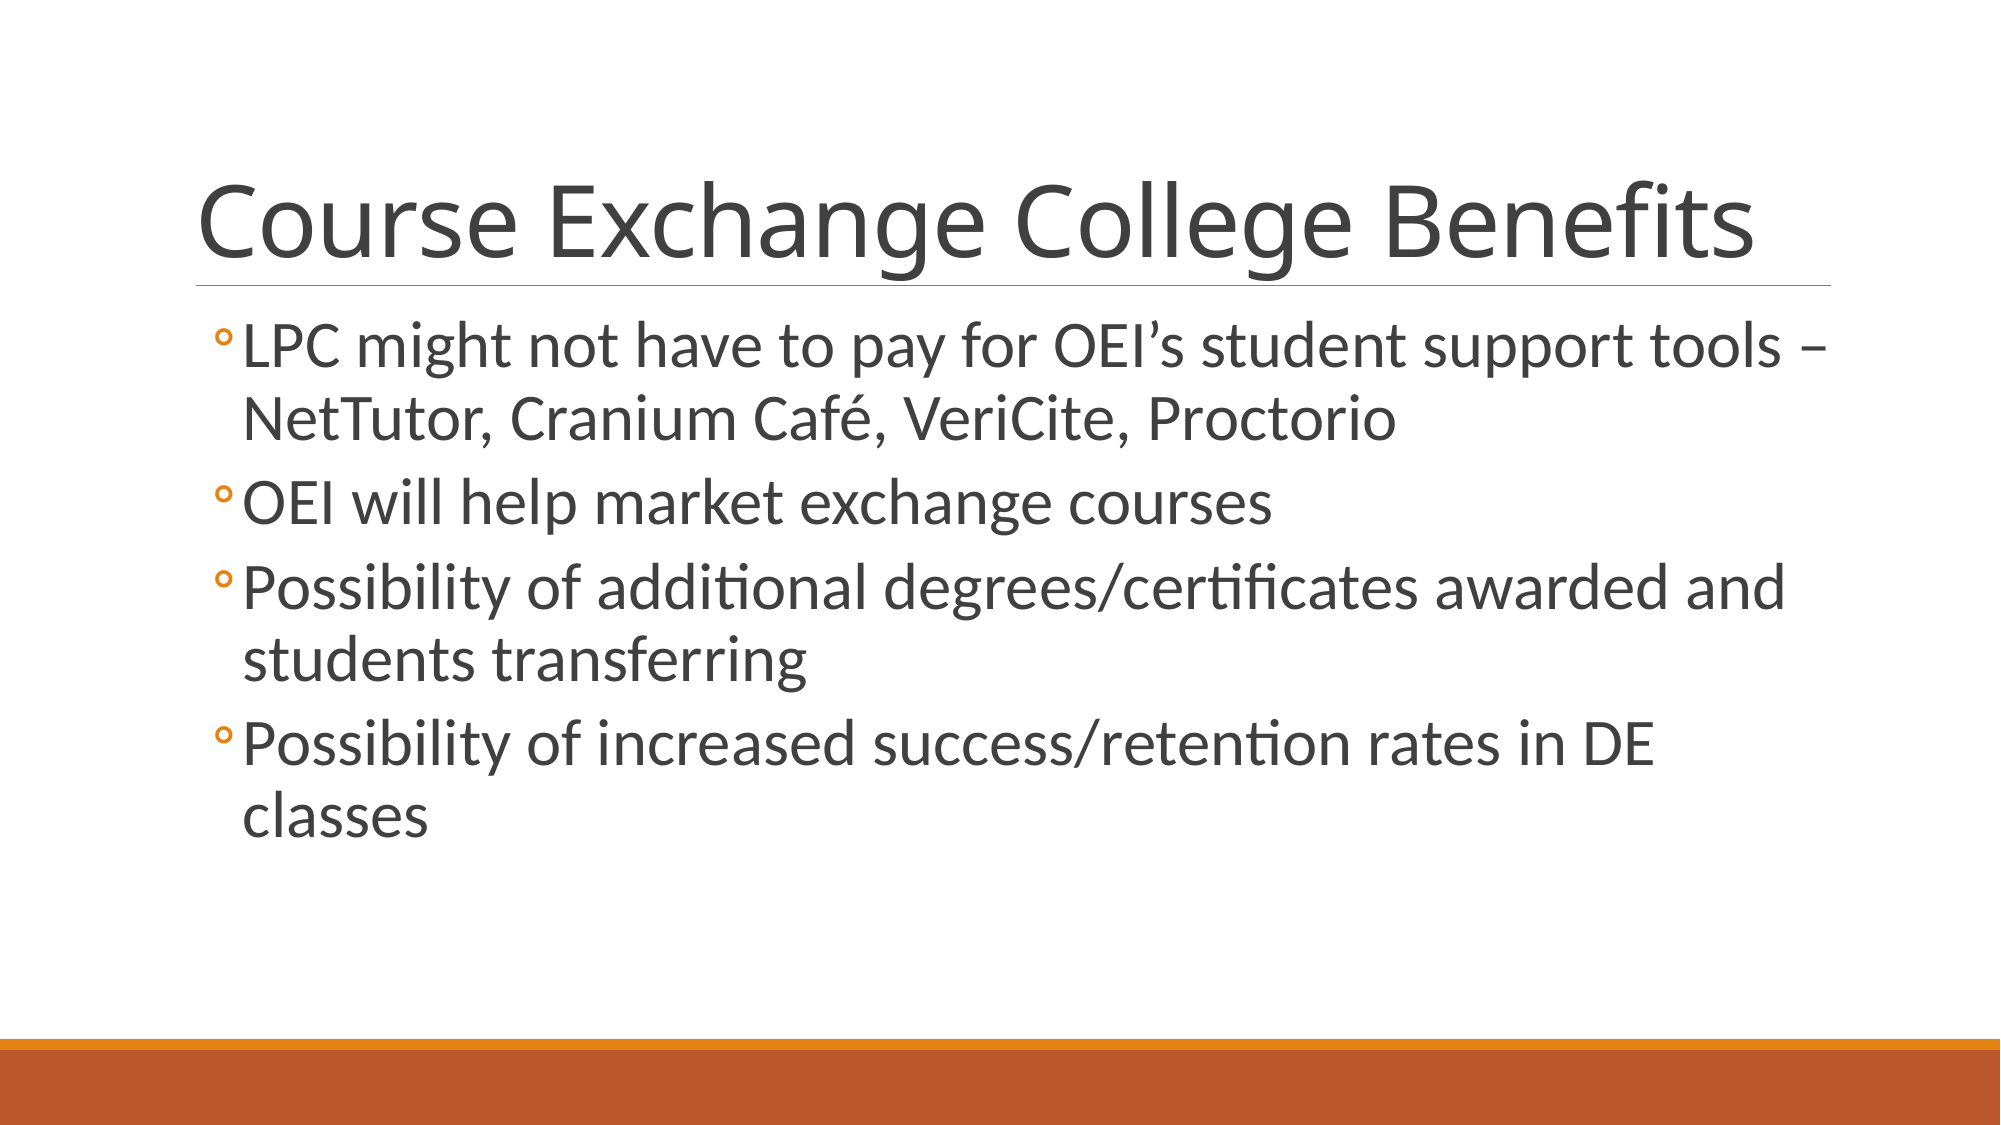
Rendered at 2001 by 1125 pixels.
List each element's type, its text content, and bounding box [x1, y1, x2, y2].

list LPC might not have to pay for OEI’s student support tools – NetTutor, Cranium Café, VeriCite, Proctorio OEI will help market exchange courses Possibility of additional degrees/certificates awarded and students transferring Possibility of increased success/retention rates in DE classes [180, 302, 1856, 963]
title Course Exchange College Benefits [180, 47, 1830, 285]
